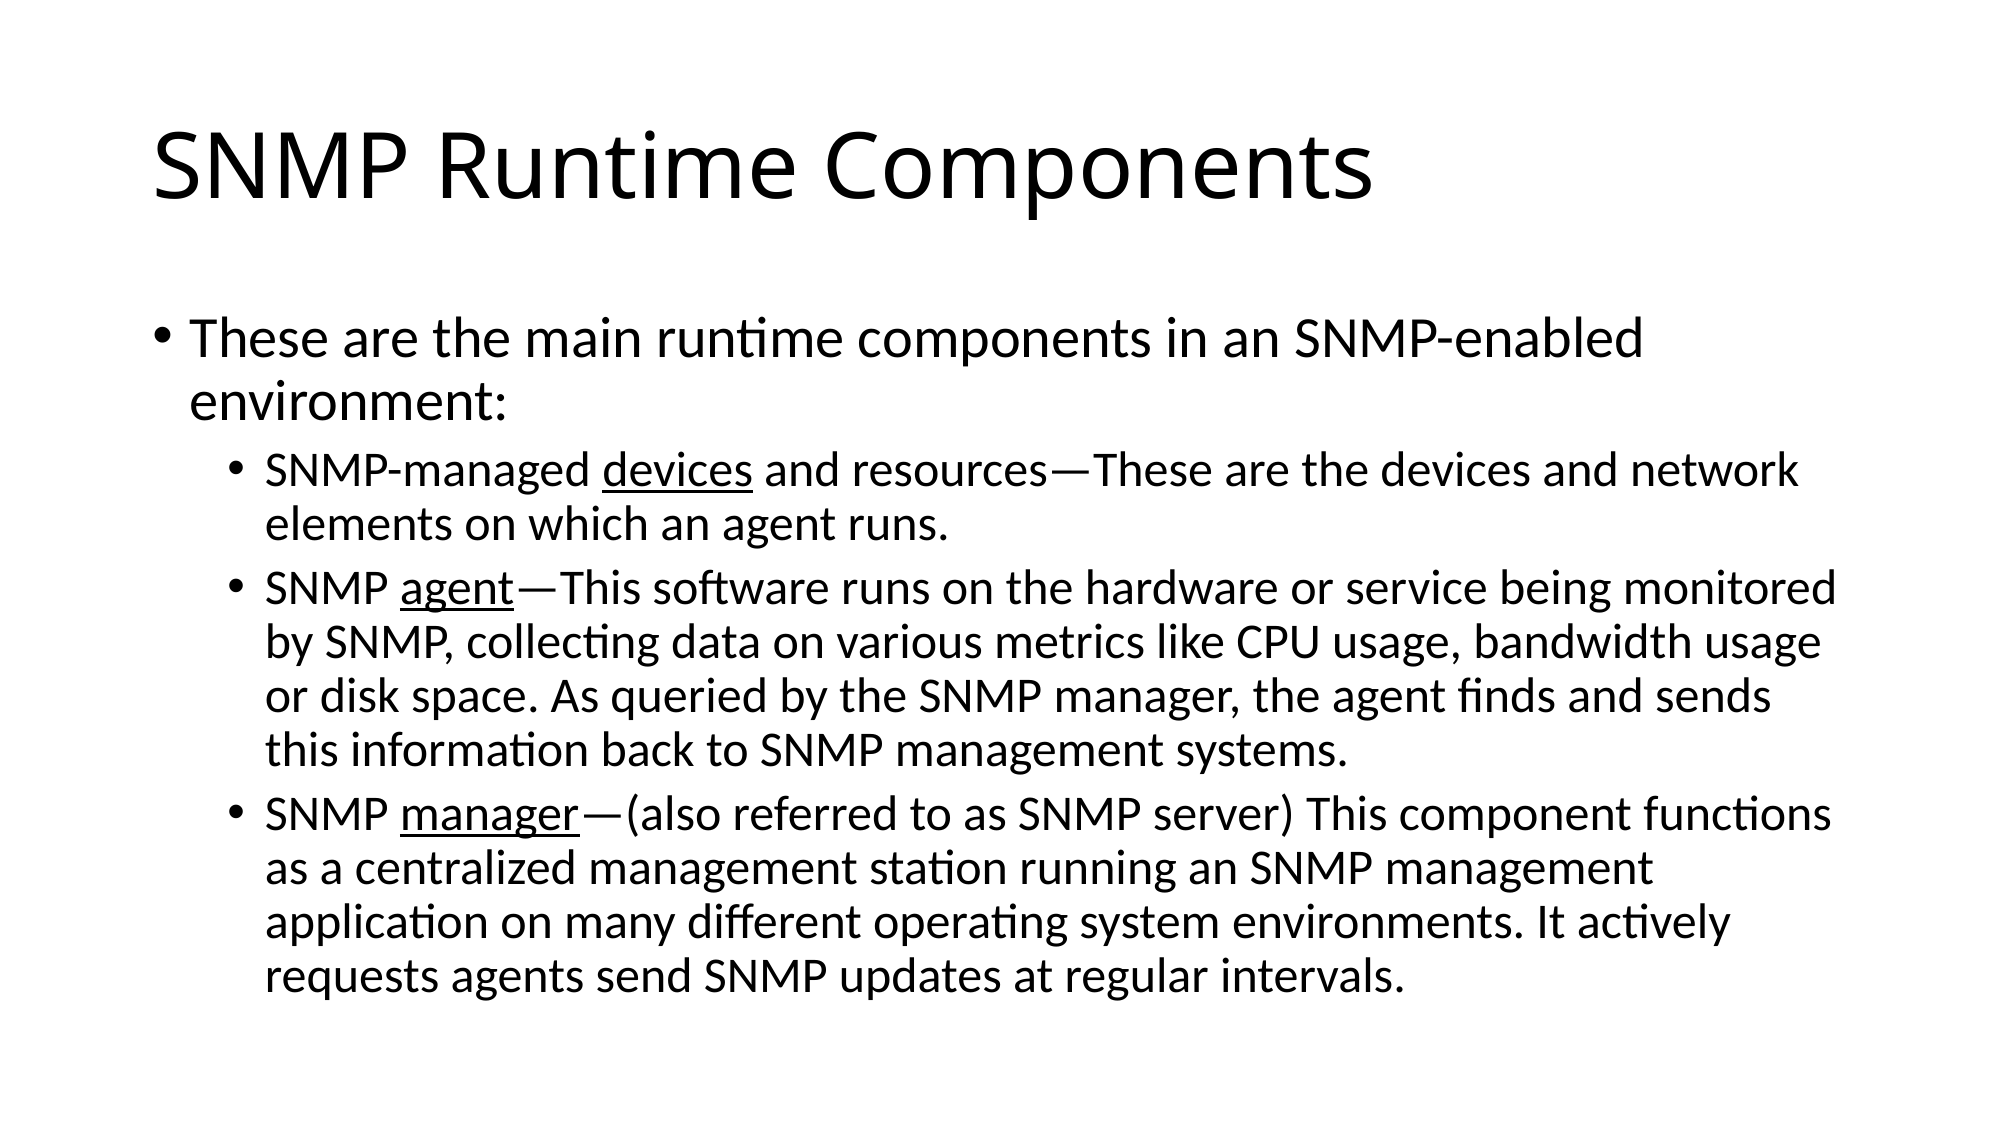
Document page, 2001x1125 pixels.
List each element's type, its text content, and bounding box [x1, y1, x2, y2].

list These are the main runtime components in an SNMP-enabled environment: SNMP-managed devices and resources—These are the devices and network elements on which an agent runs. SNMP agent—This software runs on the hardware or service being monitored by SNMP, collecting data on various metrics like CPU usage, bandwidth usage or disk space. As queried by the SNMP manager, the agent finds and sends this information back to SNMP management systems. SNMP manager—(also referred to as SNMP server) This component functions as a centralized management station running an SNMP management application on many different operating system environments. It actively requests agents send SNMP updates at regular intervals. [137, 299, 1863, 1014]
title SNMP Runtime Components [137, 59, 1863, 278]
